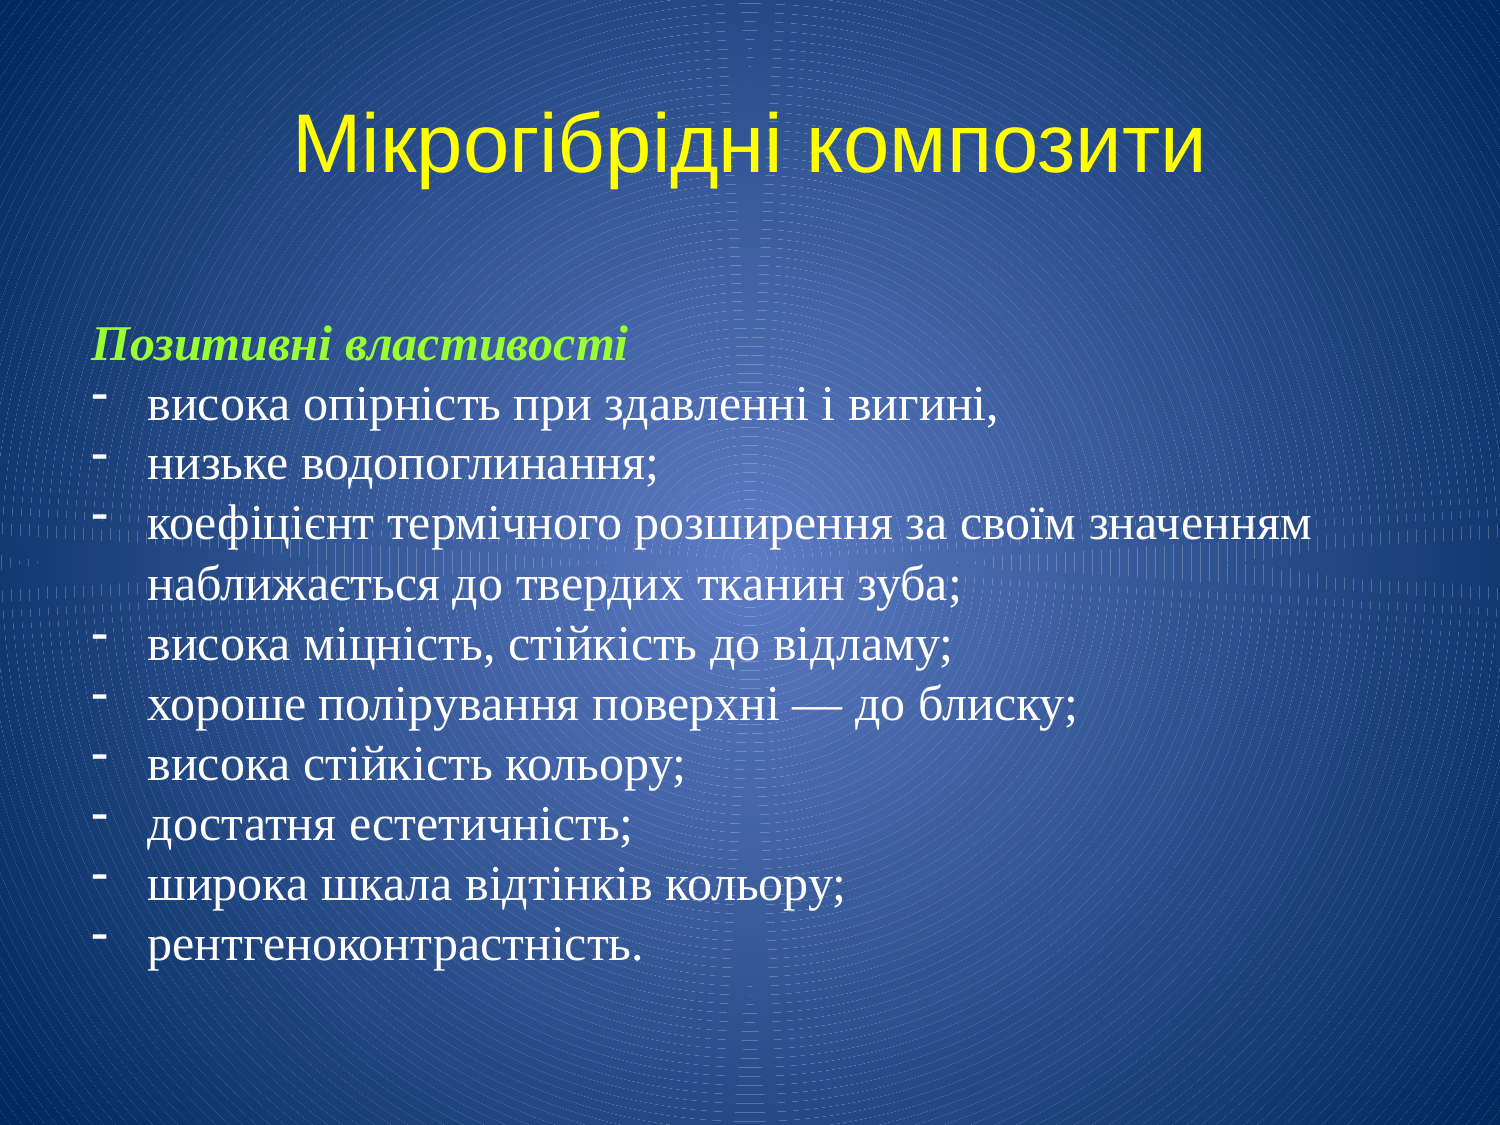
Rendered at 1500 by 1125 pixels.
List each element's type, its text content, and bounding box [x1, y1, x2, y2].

title Мікрогібрідні композити [75, 45, 1425, 233]
text_box Позитивні властивості висока опірність при здавленні і ви­гині, низьке водопоглинання; коефіцієнт термічного розширення за своїм значен­ням наближається до твердих тканин зуба; висока міцність, стійкість до відламу; хороше полірування поверхні — до блиску; висока стійкість кольору; достатня естетичність; широка шкала відтінків кольору; рентгеноконтрастність. [76, 302, 1424, 978]
